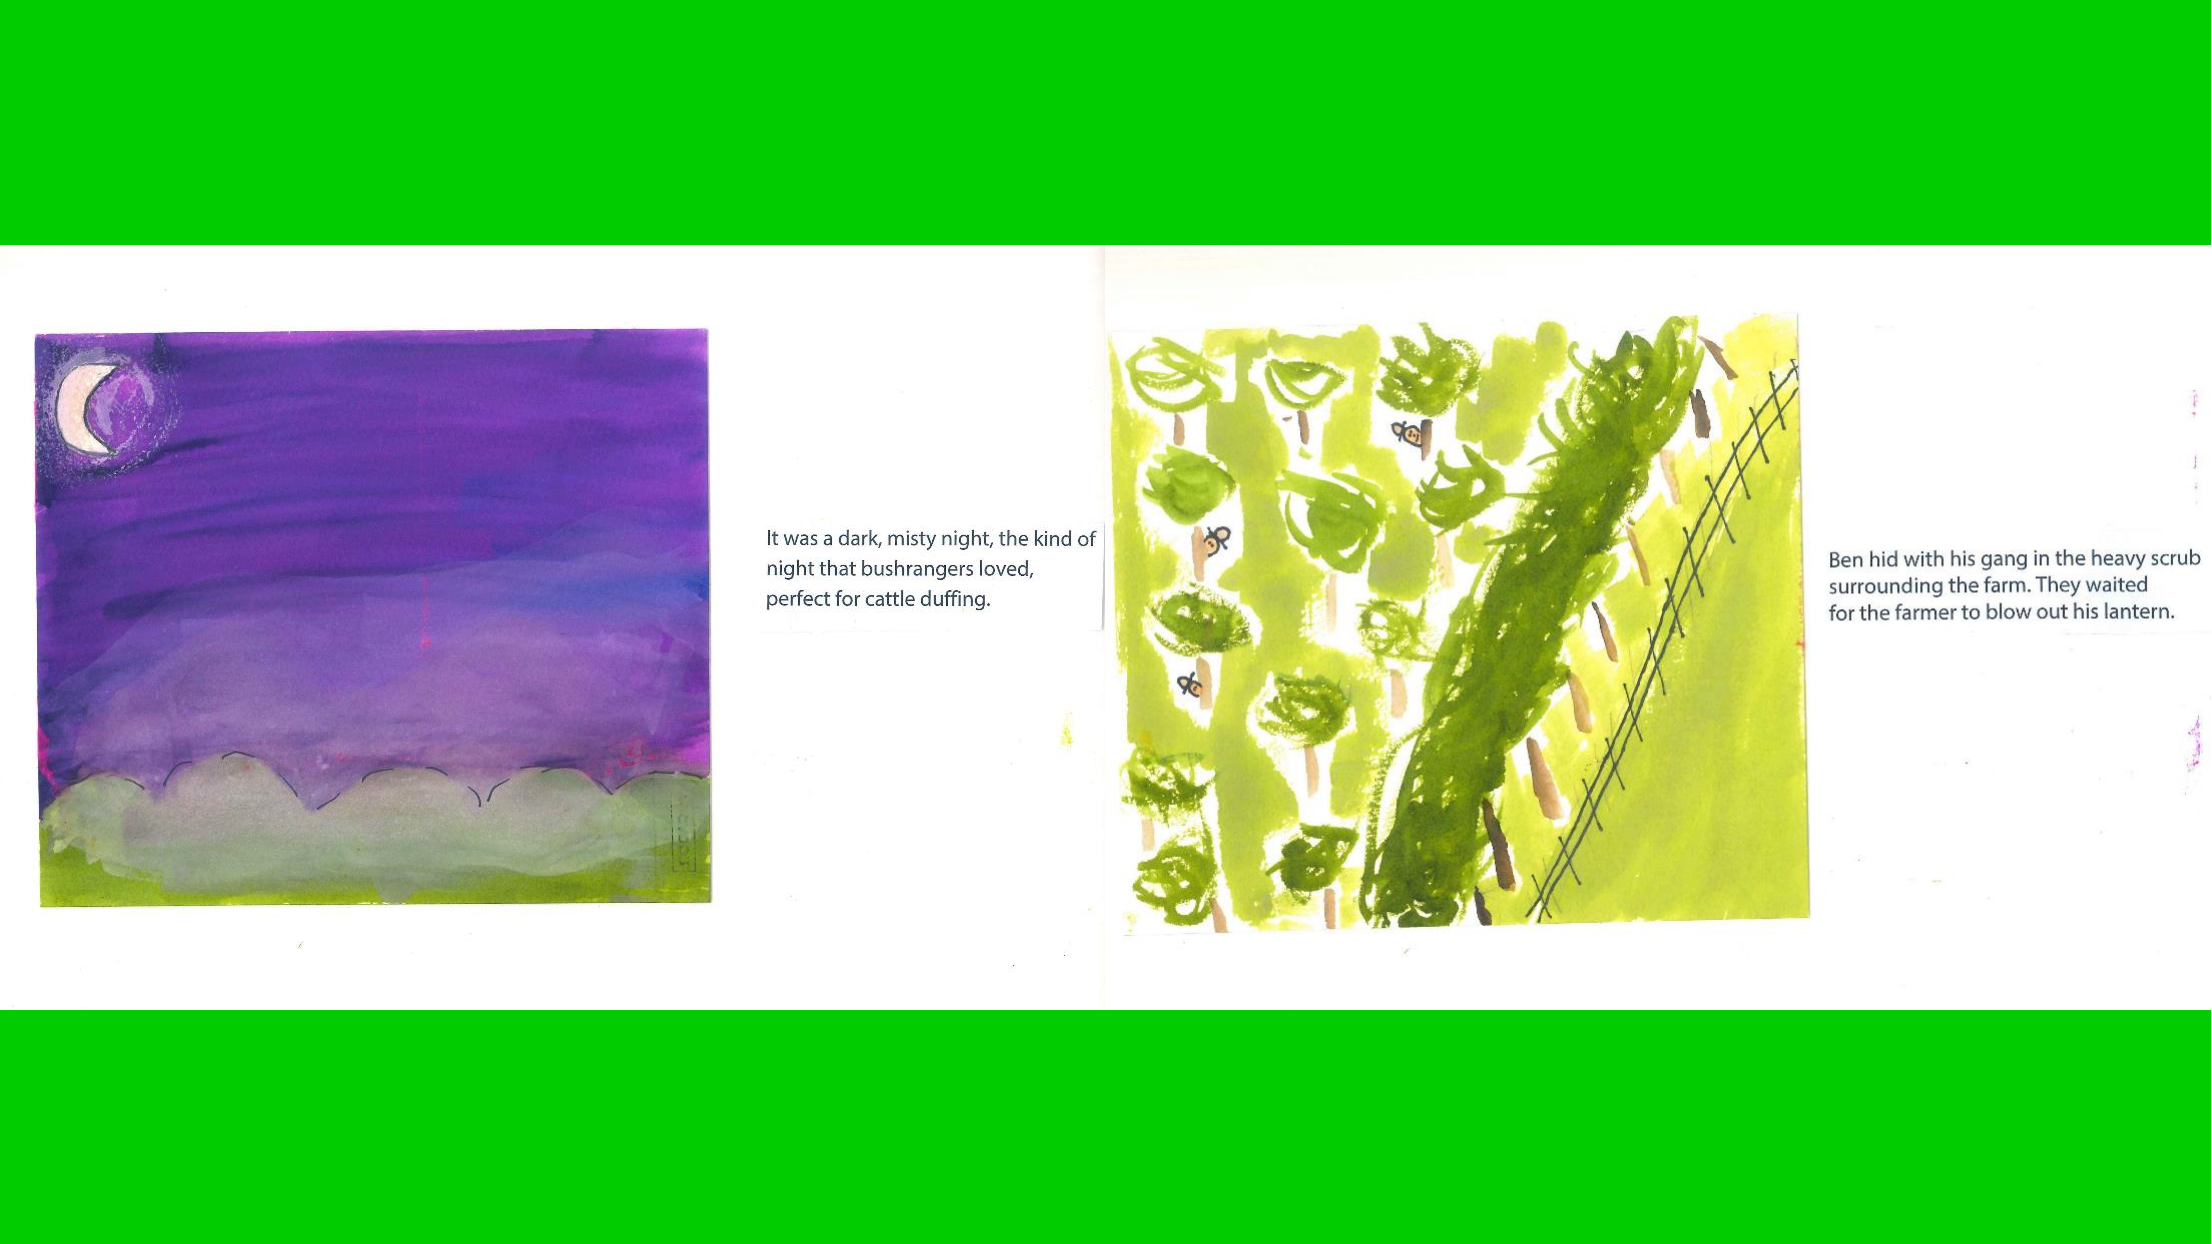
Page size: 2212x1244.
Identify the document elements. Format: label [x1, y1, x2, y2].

picture [0, 245, 2212, 1011]
